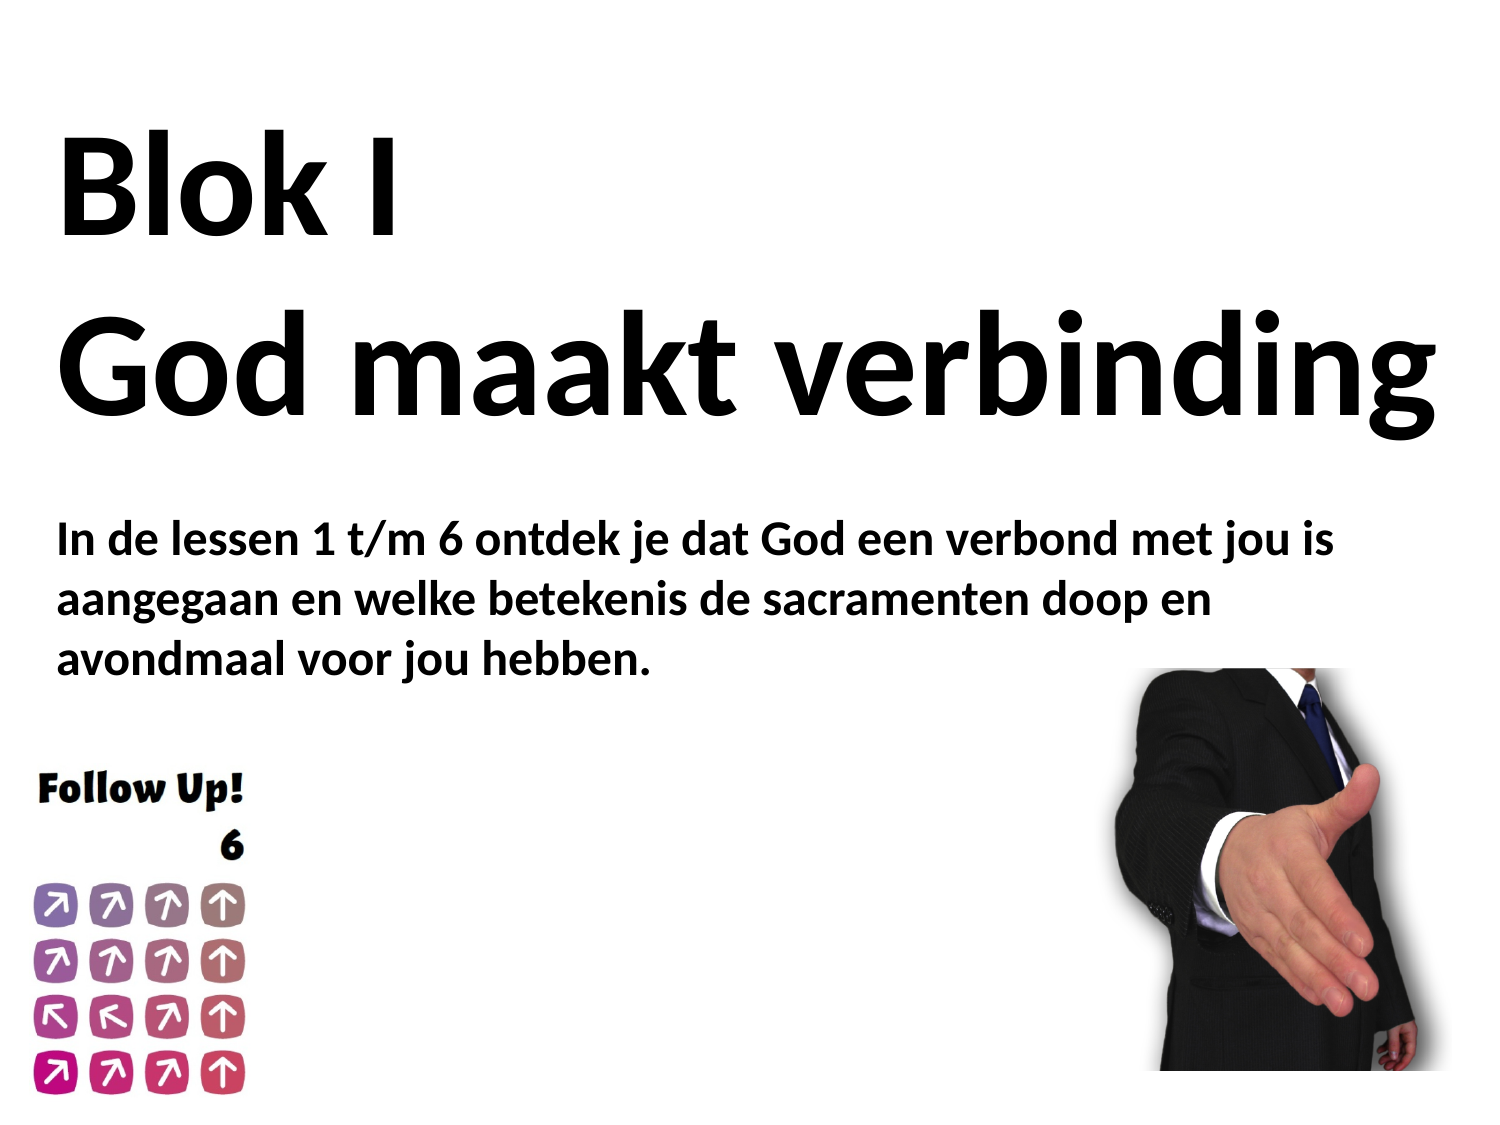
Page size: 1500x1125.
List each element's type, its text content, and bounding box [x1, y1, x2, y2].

picture [1092, 668, 1452, 1071]
text_box Blok I God maakt verbinding In de lessen 1 t/m 6 ontdek je dat God een verbond met jou is aangegaan en welke betekenis de sacramenten doop en avondmaal voor jou hebben. [41, 78, 1459, 693]
picture [29, 762, 257, 1102]
